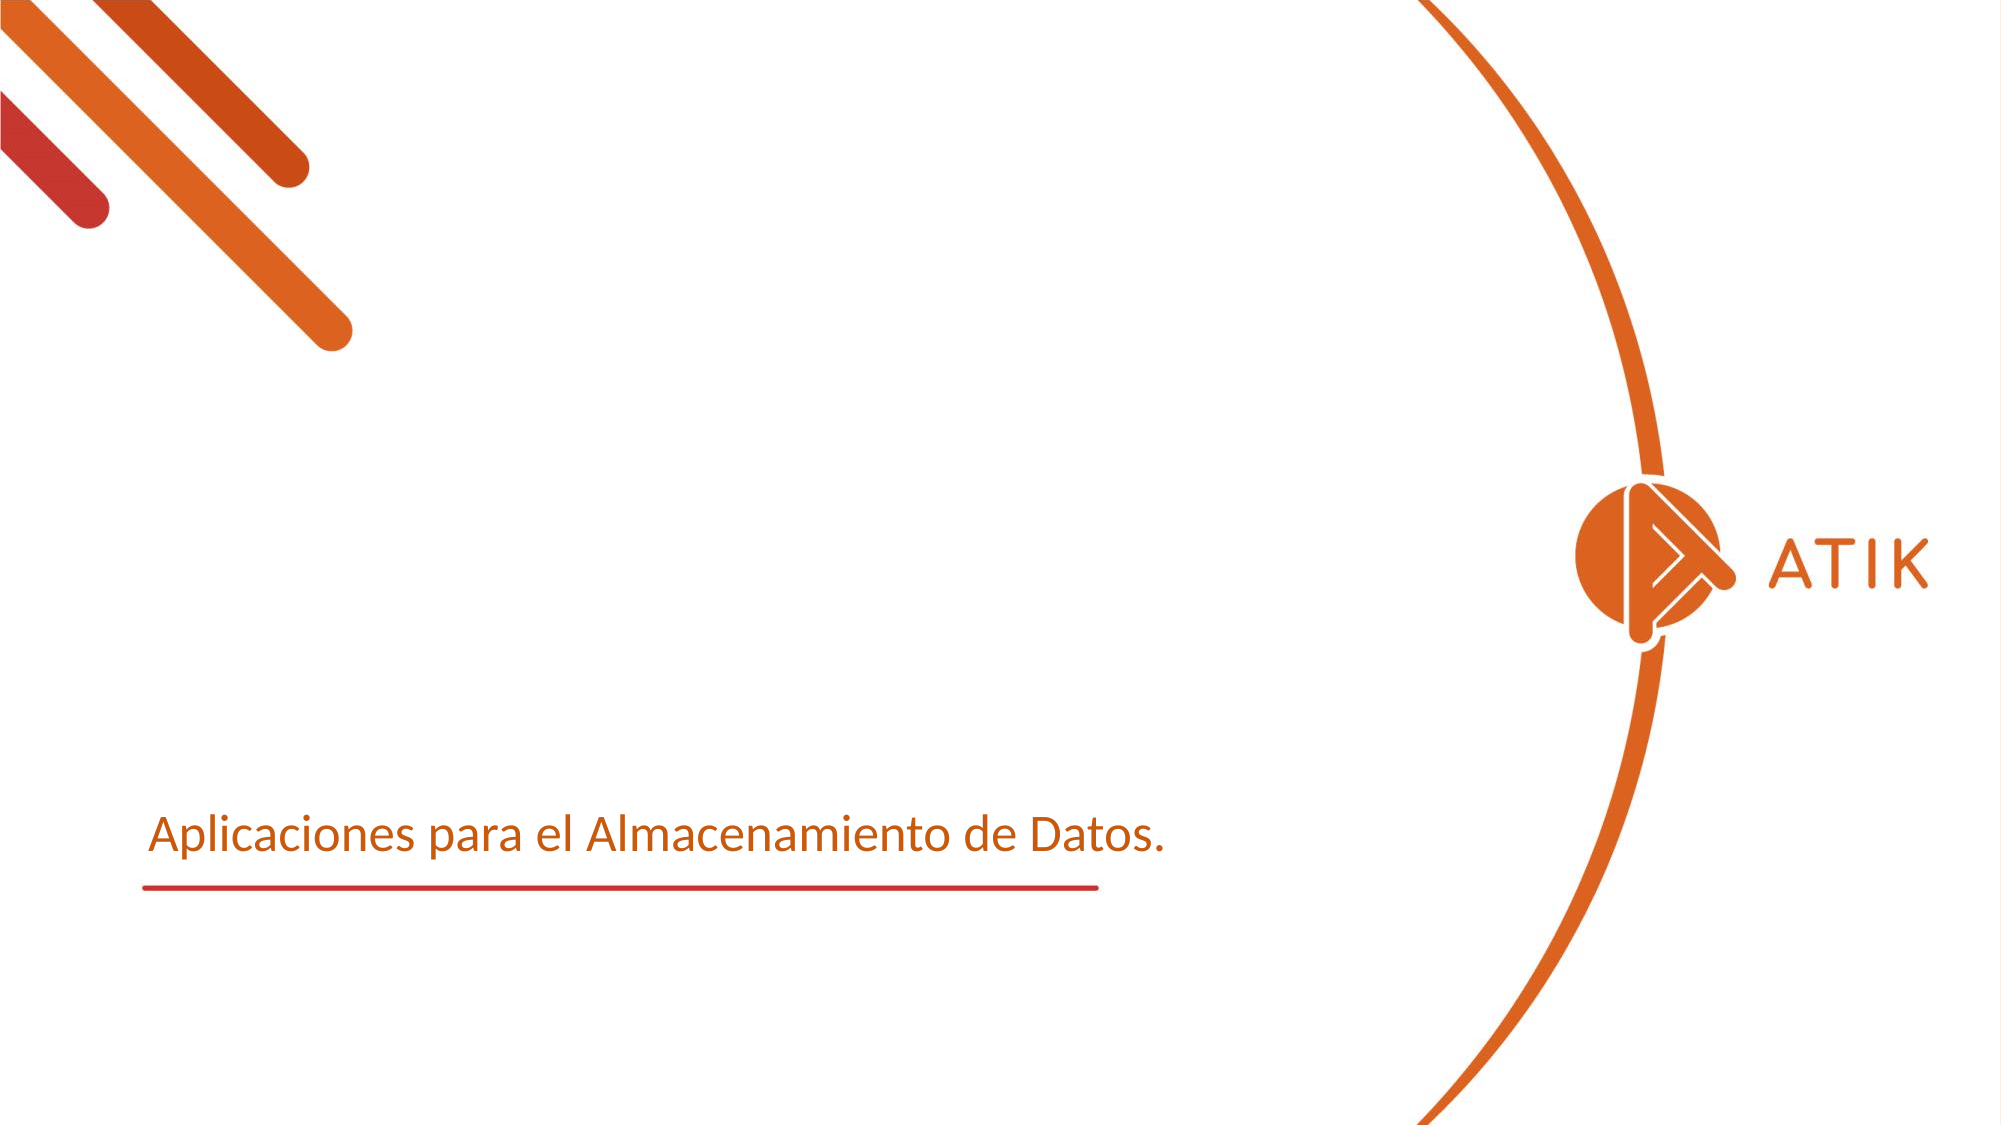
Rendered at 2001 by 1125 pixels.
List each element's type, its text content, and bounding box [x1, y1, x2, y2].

text_box Aplicaciones para el Almacenamiento de Datos. [133, 790, 1231, 869]
picture [0, 0, 2001, 1125]
